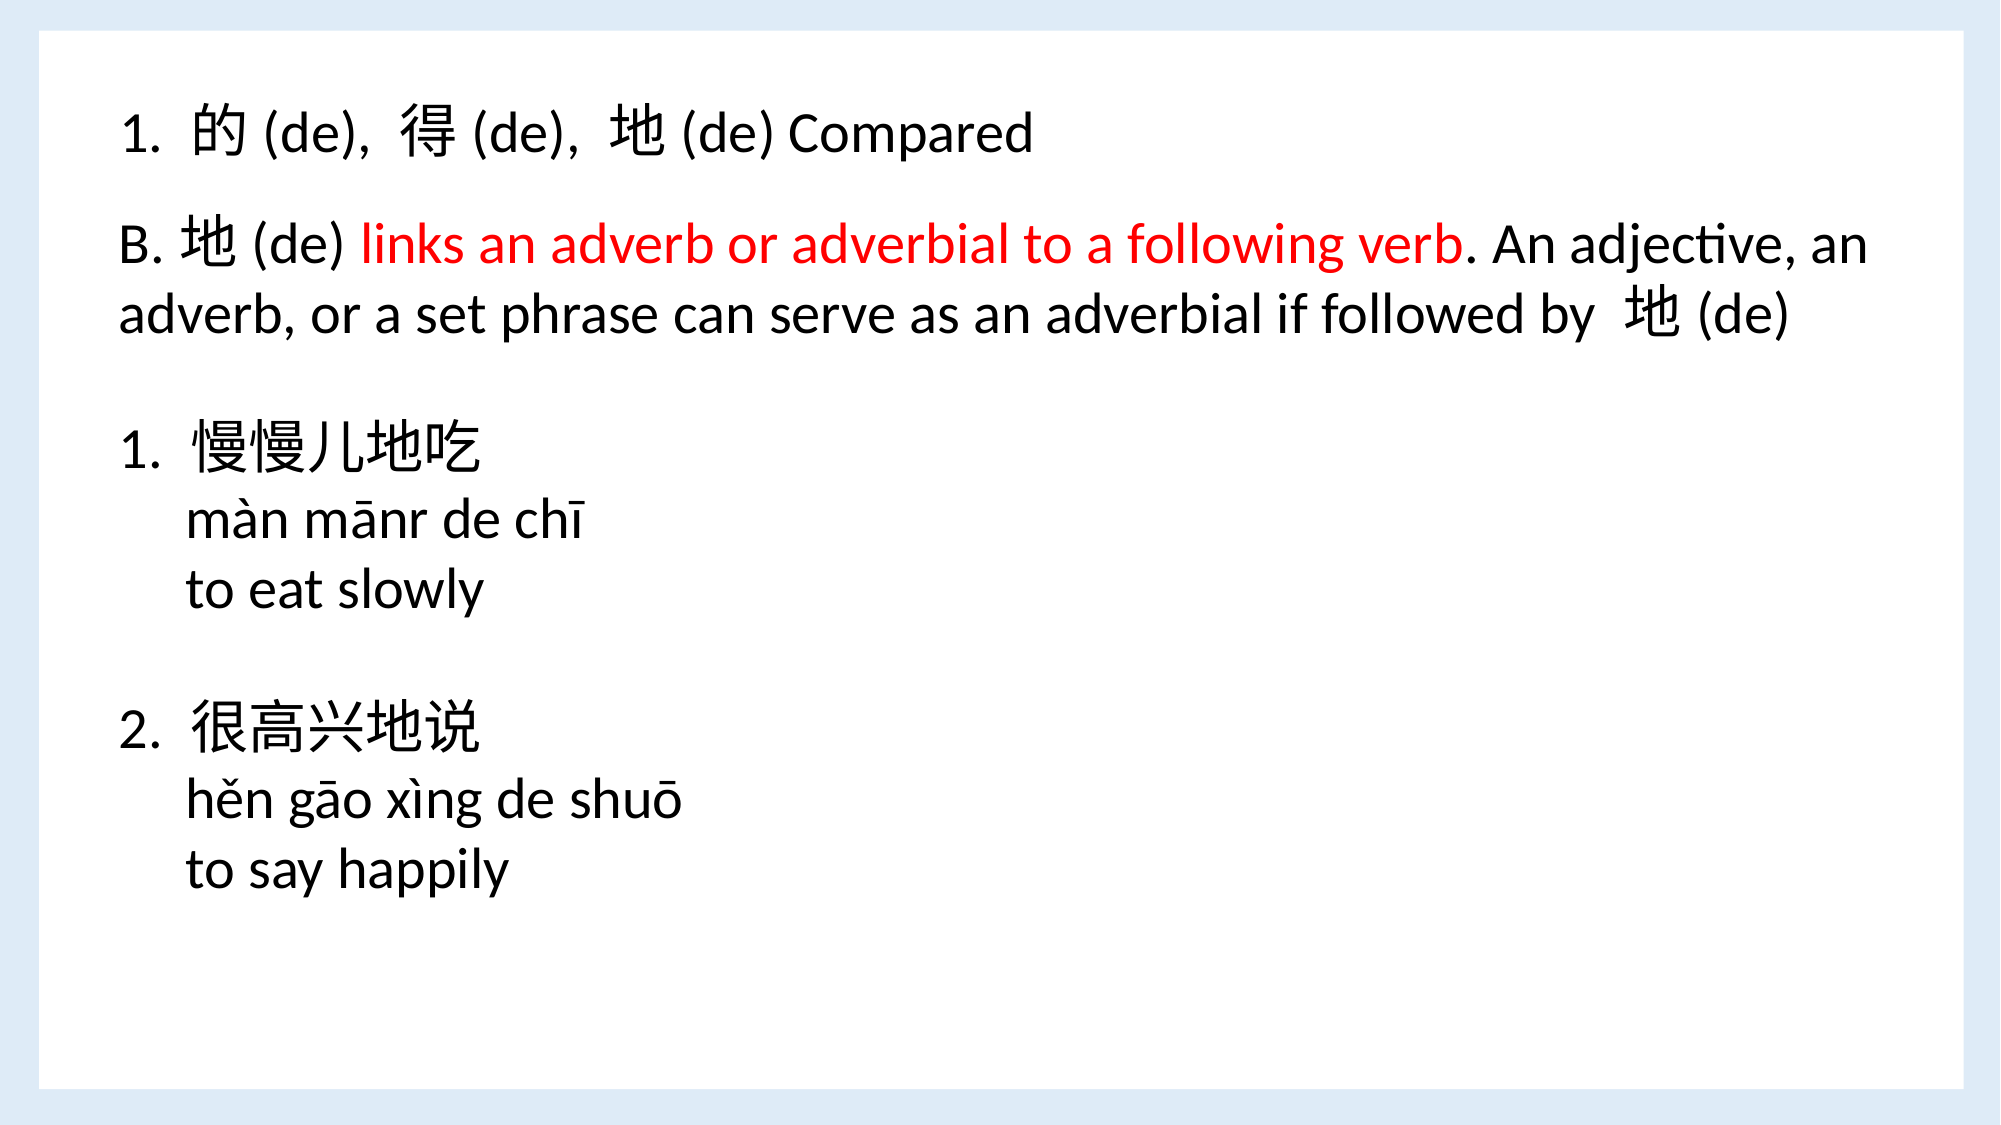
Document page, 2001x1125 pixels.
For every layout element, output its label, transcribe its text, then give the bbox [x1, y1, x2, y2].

text_box B.地(de) links an adverb or adverbial to a following verb. An adjective, an adverb, or a set phrase can serve as an adverbial if followed by 地(de) [104, 198, 1923, 353]
text_box [38, 30, 1965, 1090]
text_box 1. 的(de), 得(de), 地(de) Compared [104, 86, 1554, 172]
text_box 1. 慢慢儿地吃 màn mānr de chī to eat slowly 2. 很高兴地说 hěn gāo xìng de shuō to say happily [104, 402, 1923, 978]
